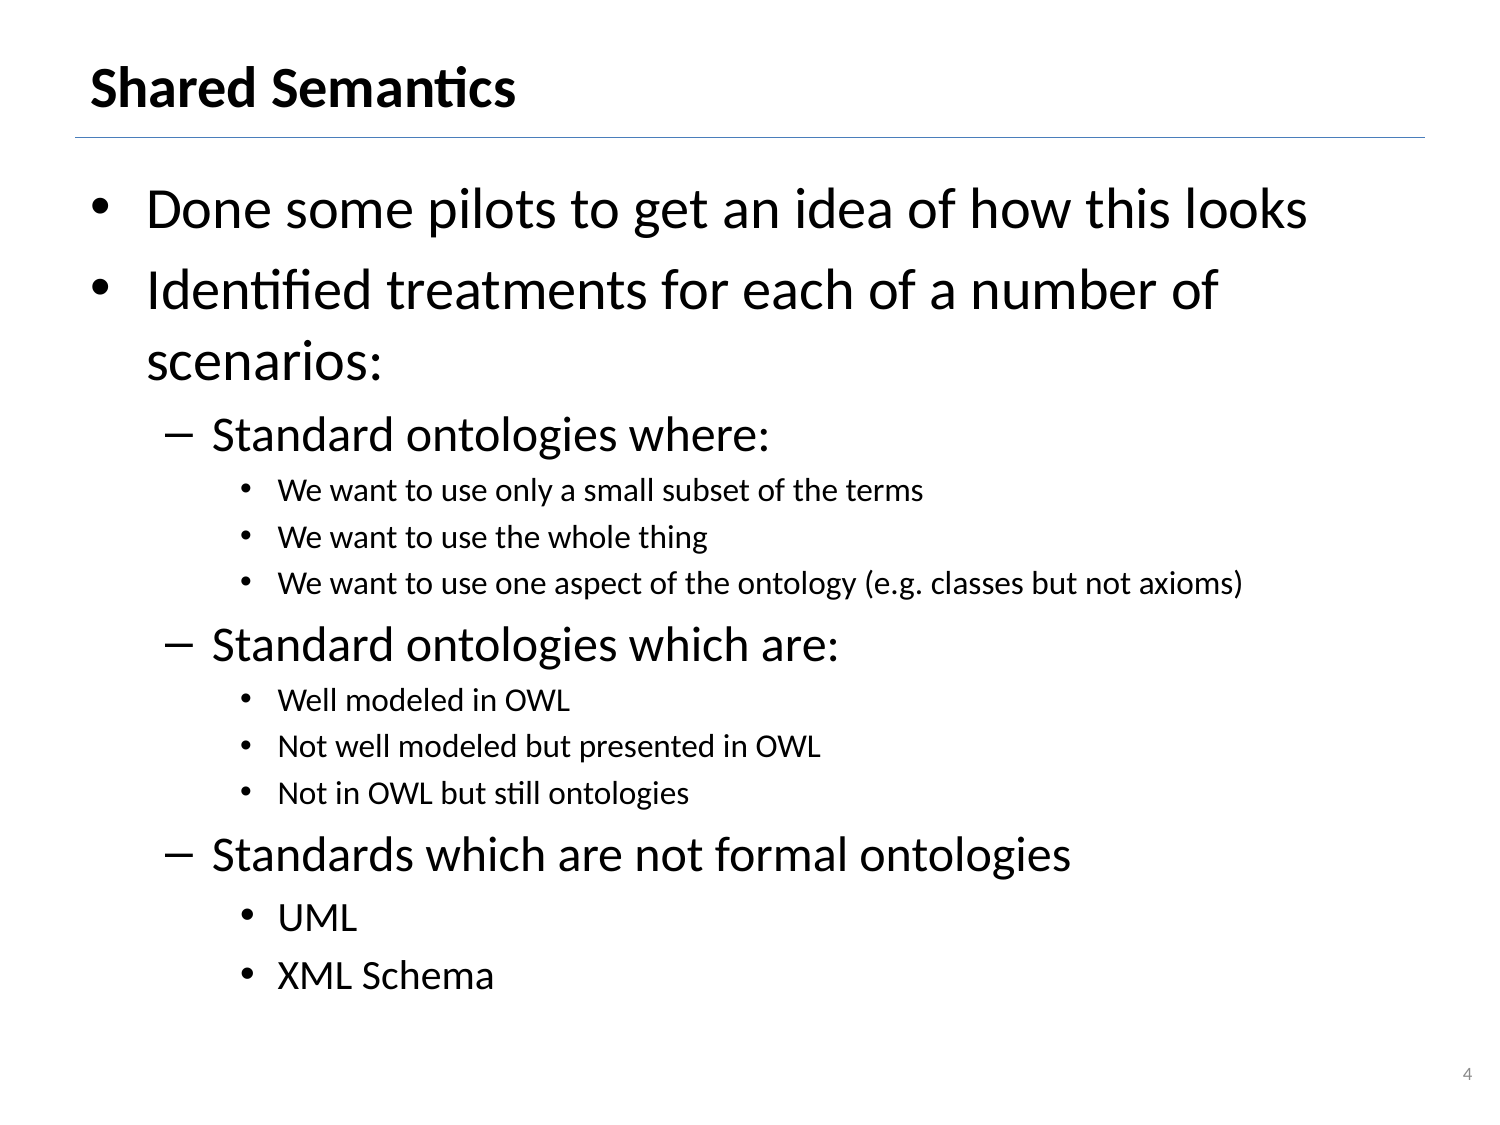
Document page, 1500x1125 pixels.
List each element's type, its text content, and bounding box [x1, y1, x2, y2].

slide_number 4 [1425, 1042, 1488, 1103]
list Done some pilots to get an idea of how this looks Identified treatments for each of a number of scenarios: Standard ontologies where: We want to use only a small subset of the terms We want to use the whole thing We want to use one aspect of the ontology (e.g. classes but not axioms) Standard ontologies which are: Well modeled in OWL Not well modeled but presented in OWL Not in OWL but still ontologies Standards which are not formal ontologies UML XML Schema [74, 162, 1426, 1101]
title Shared Semantics [74, 37, 1426, 131]
